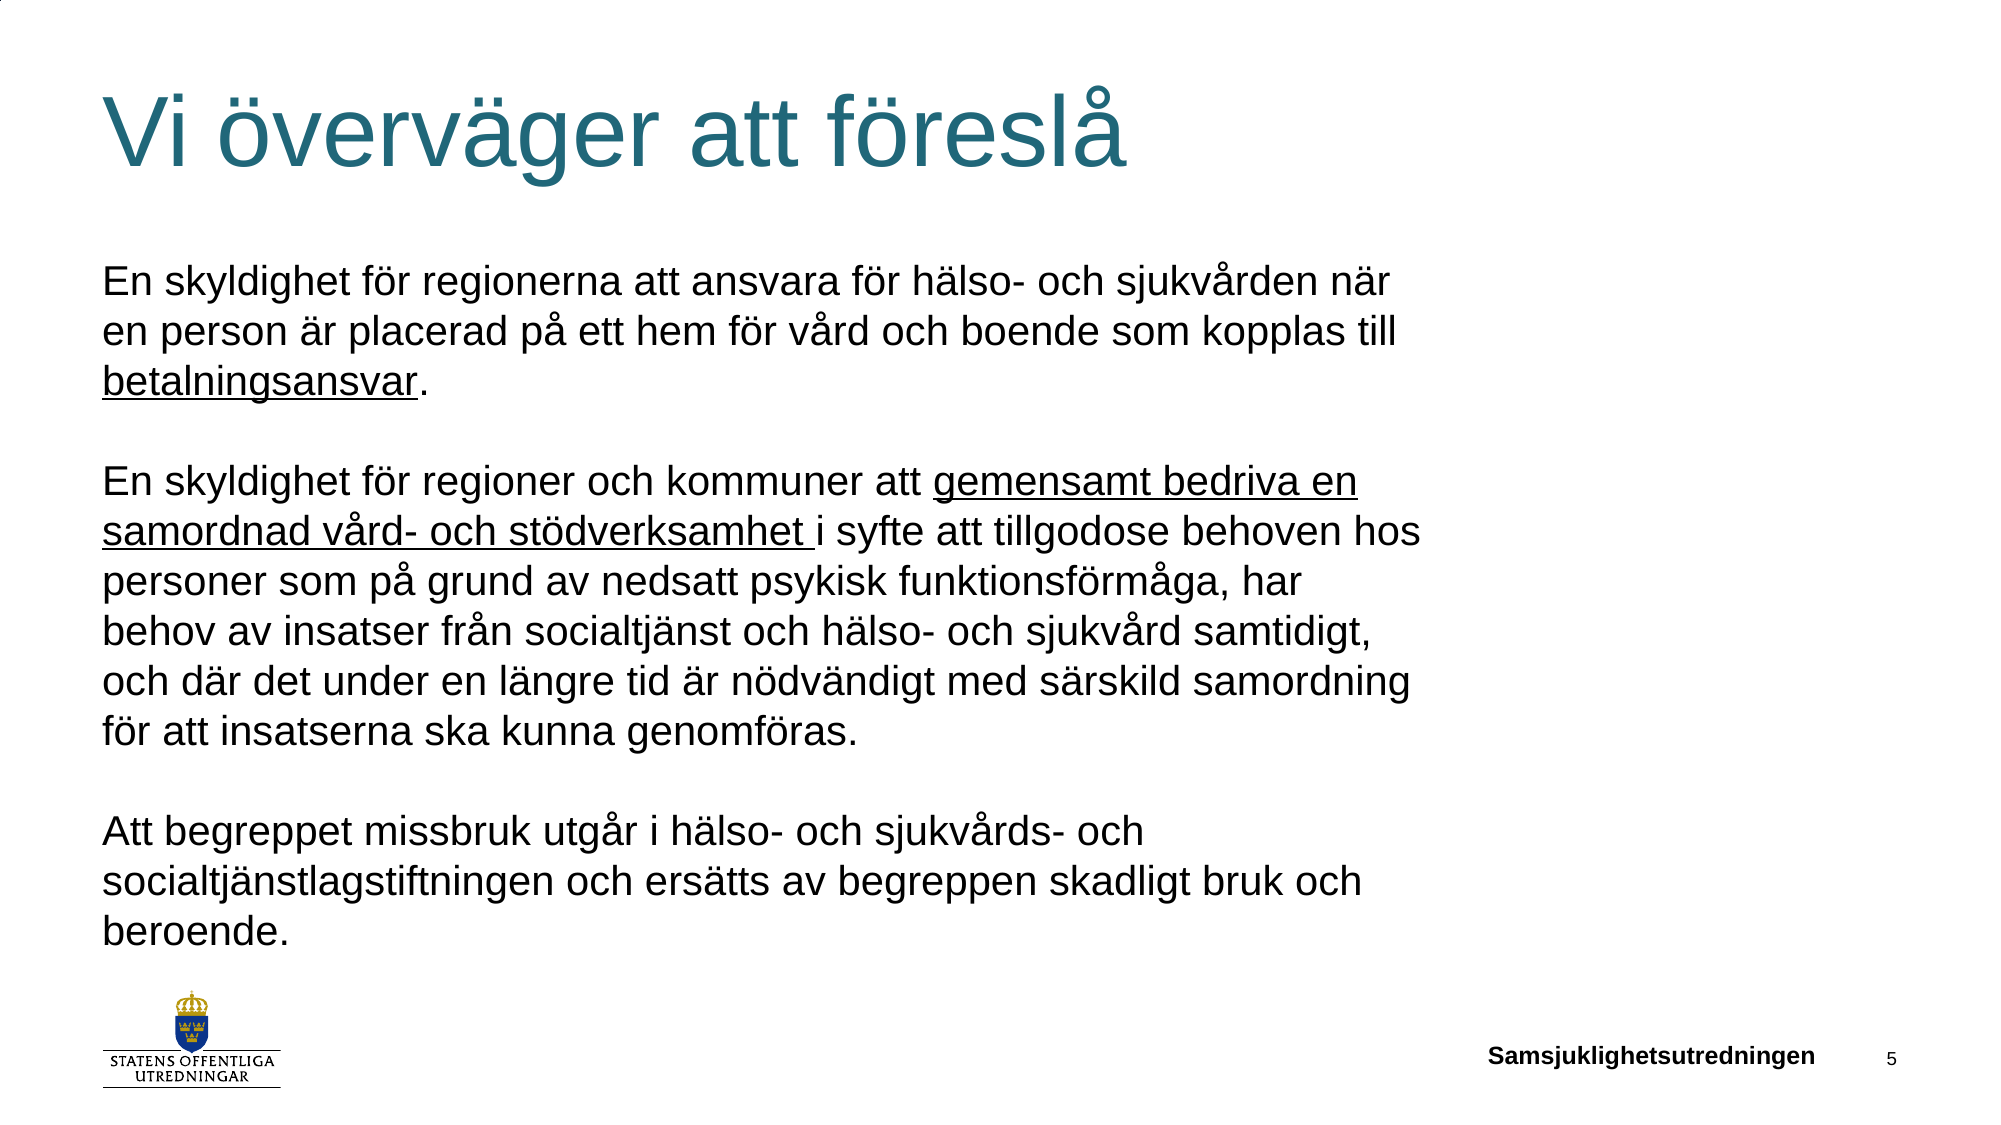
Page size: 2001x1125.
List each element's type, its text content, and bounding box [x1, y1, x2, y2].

title Vi överväger att föreslå [102, 59, 1898, 228]
slide_number 5 [1817, 1034, 1898, 1070]
list En skyldighet för regionerna att ansvara för hälso- och sjukvården när en person är placerad på ett hem för vård och boende som kopplas till betalningsansvar. En skyldighet för regioner och kommuner att gemensamt bedriva en samordnad vård- och stödverksamhet i syfte att tillgodose behoven hos personer som på grund av nedsatt psykisk funktionsförmåga, har behov av insatser från socialtjänst och hälso- och sjukvård samtidigt, och där det under en längre tid är nödvändigt med särskild samordning för att insatserna ska kunna genomföras. Att begreppet missbruk utgår i hälso- och sjukvårds- och socialtjänstlagstiftningen och ersätts av begreppen skadligt bruk och beroende. [102, 166, 1427, 844]
footer Samsjuklighetsutredningen [340, 1034, 1817, 1070]
